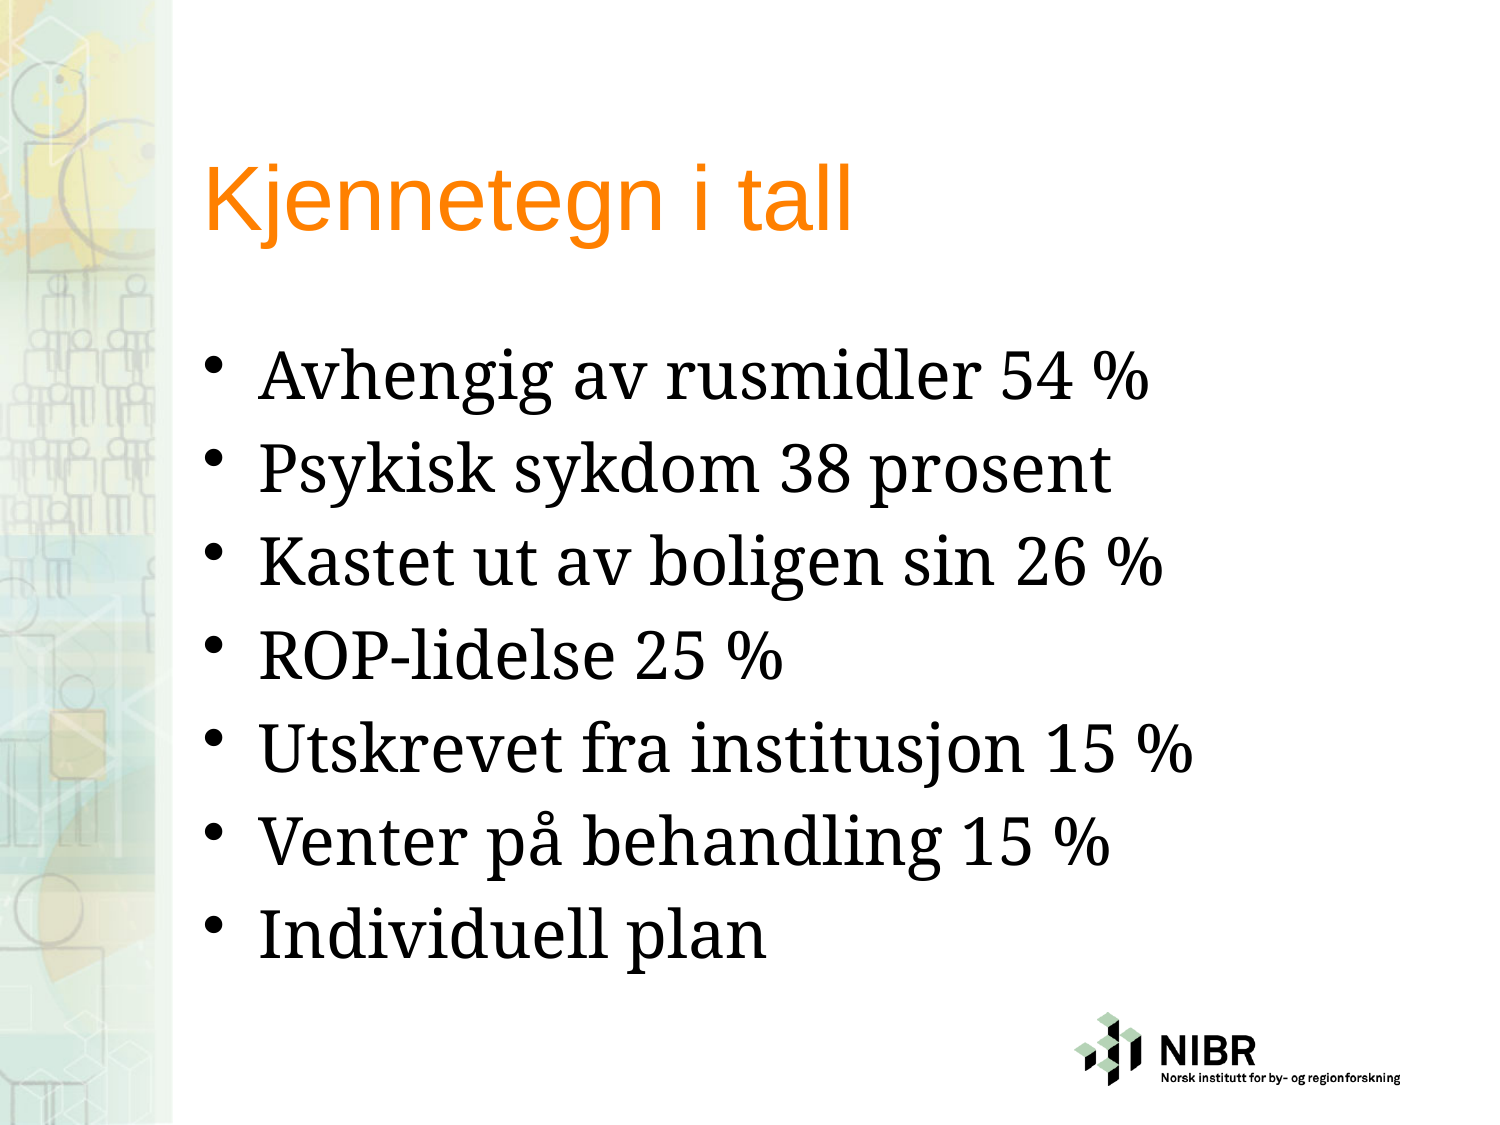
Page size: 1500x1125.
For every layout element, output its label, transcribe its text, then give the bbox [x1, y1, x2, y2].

list Avhengig av rusmidler 54 % Psykisk sykdom 38 prosent Kastet ut av boligen sin 26 % ROP-lidelse 25 % Utskrevet fra institusjon 15 % Venter på behandling 15 % Individuell plan [187, 324, 1463, 1001]
title Kjennetegn i tall [187, 99, 1463, 288]
picture [0, 0, 174, 1125]
picture [1074, 1012, 1400, 1086]
